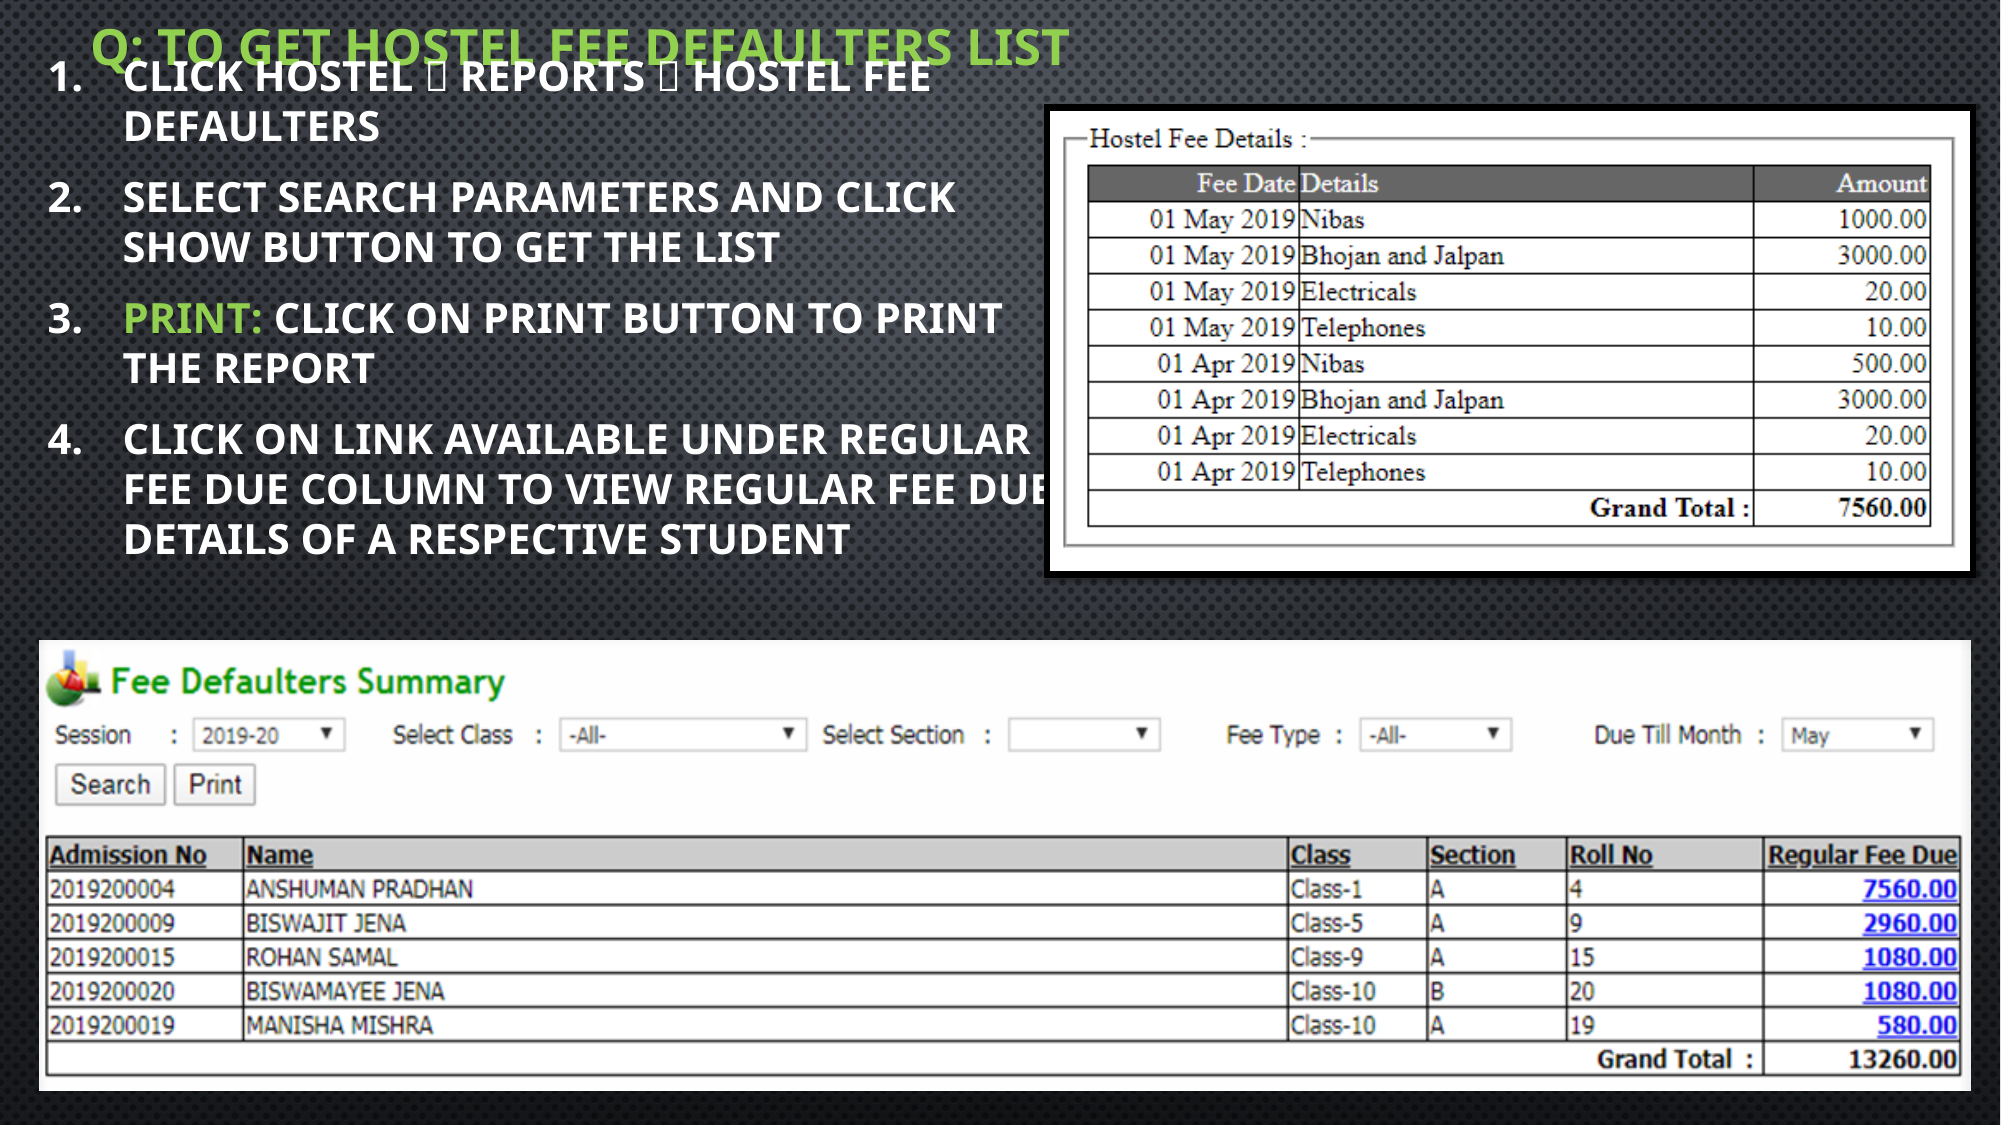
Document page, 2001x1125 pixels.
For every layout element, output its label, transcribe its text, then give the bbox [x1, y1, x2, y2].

list Click Hostel  Reports  Hostel fee defaulters Select search parameters and click show button to get the list Print: Click on print button to print the report Click on link available under Regular fee due column to view Regular fee due details of a respective student [32, 41, 1072, 572]
title Q: to get HOSTEL FEE DEFAULTERS LIST [75, 0, 1928, 103]
picture [39, 640, 1971, 1091]
picture [1049, 110, 1971, 572]
